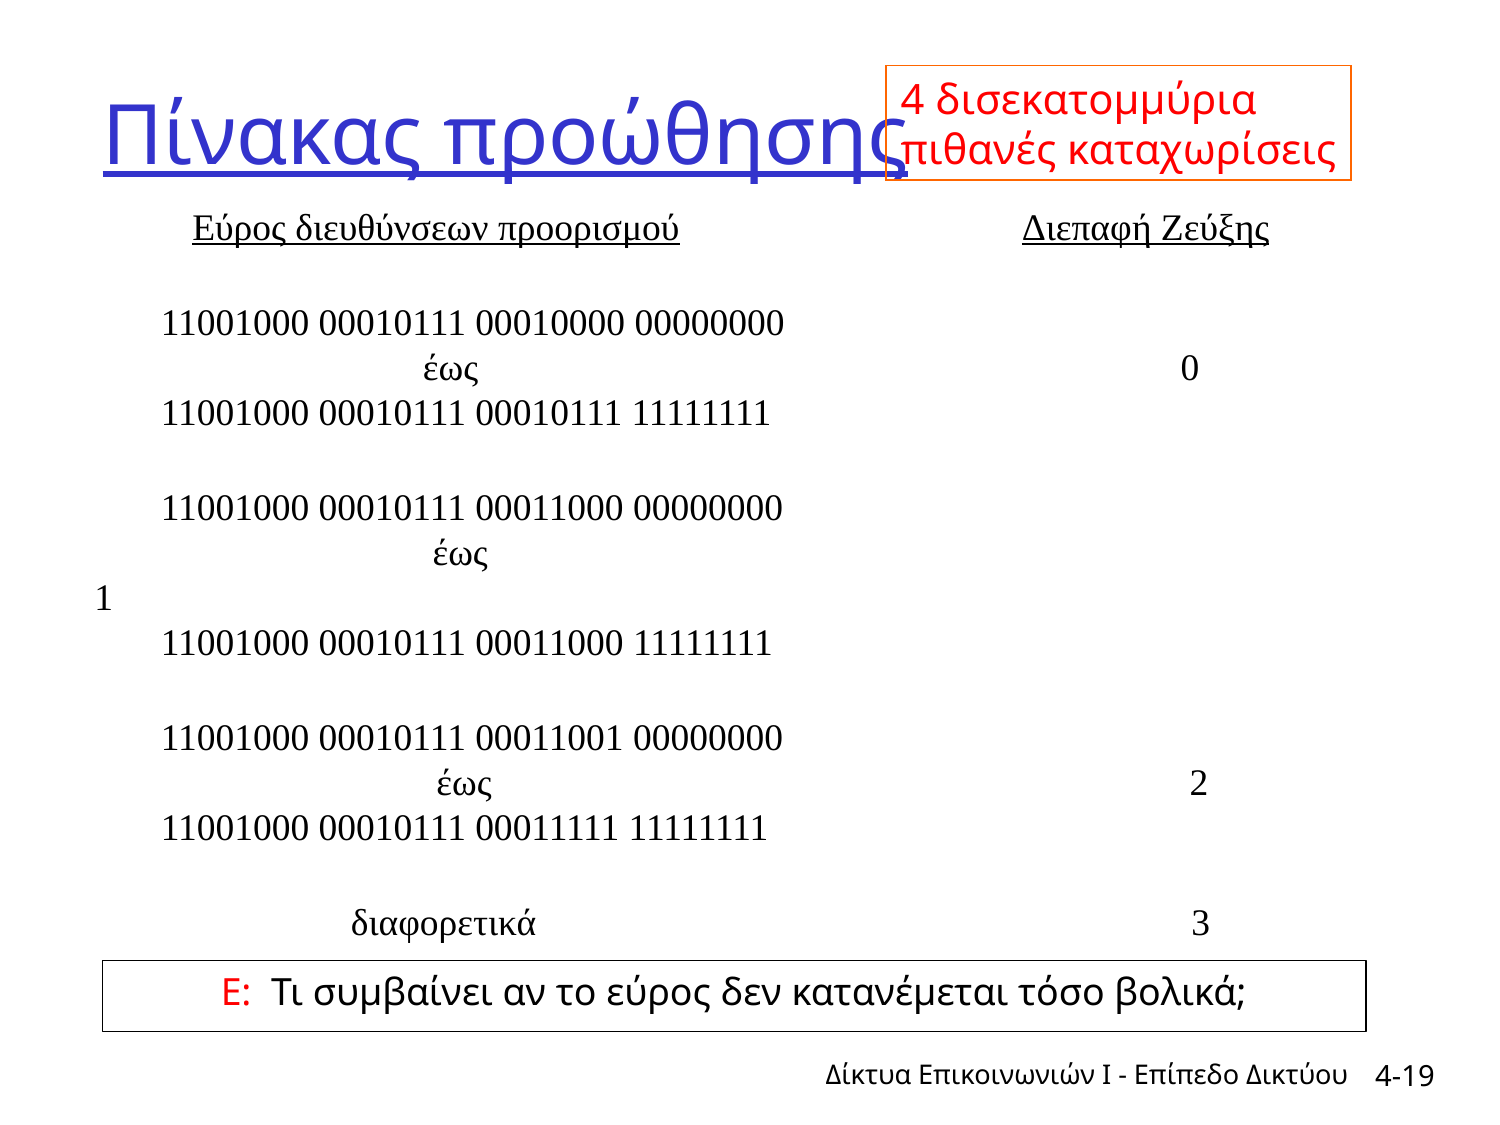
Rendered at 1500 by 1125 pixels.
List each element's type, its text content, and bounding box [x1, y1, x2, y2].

text_box 4 δισεκατομμύρια πιθανές καταχωρίσεις [885, 65, 1352, 181]
text_box Ε: Τι συμβαίνει αν το εύρος δεν κατανέμεται τόσο βολικά; [102, 960, 1366, 1032]
slide_number 4-19 [1363, 1049, 1451, 1125]
title Πίνακας προώθησης [87, 37, 1363, 226]
footer Δίκτυα Επικοινωνιών Ι - Επίπεδο Δικτύου [791, 1049, 1363, 1125]
text_box Εύρος διευθύνσεων προορισμού Διεπαφή Ζεύξης 11001000 00010111 00010000 00000000 έως 0 11001000 00010111 00010111 11111111 11001000 00010111 00011000 00000000 έως 1 11001000 00010111 00011000 11111111 11001000 00010111 00011001 00000000 έως 2 11001000 00010111 00011111 11111111 διαφορετικά 3 [60, 195, 1327, 951]
